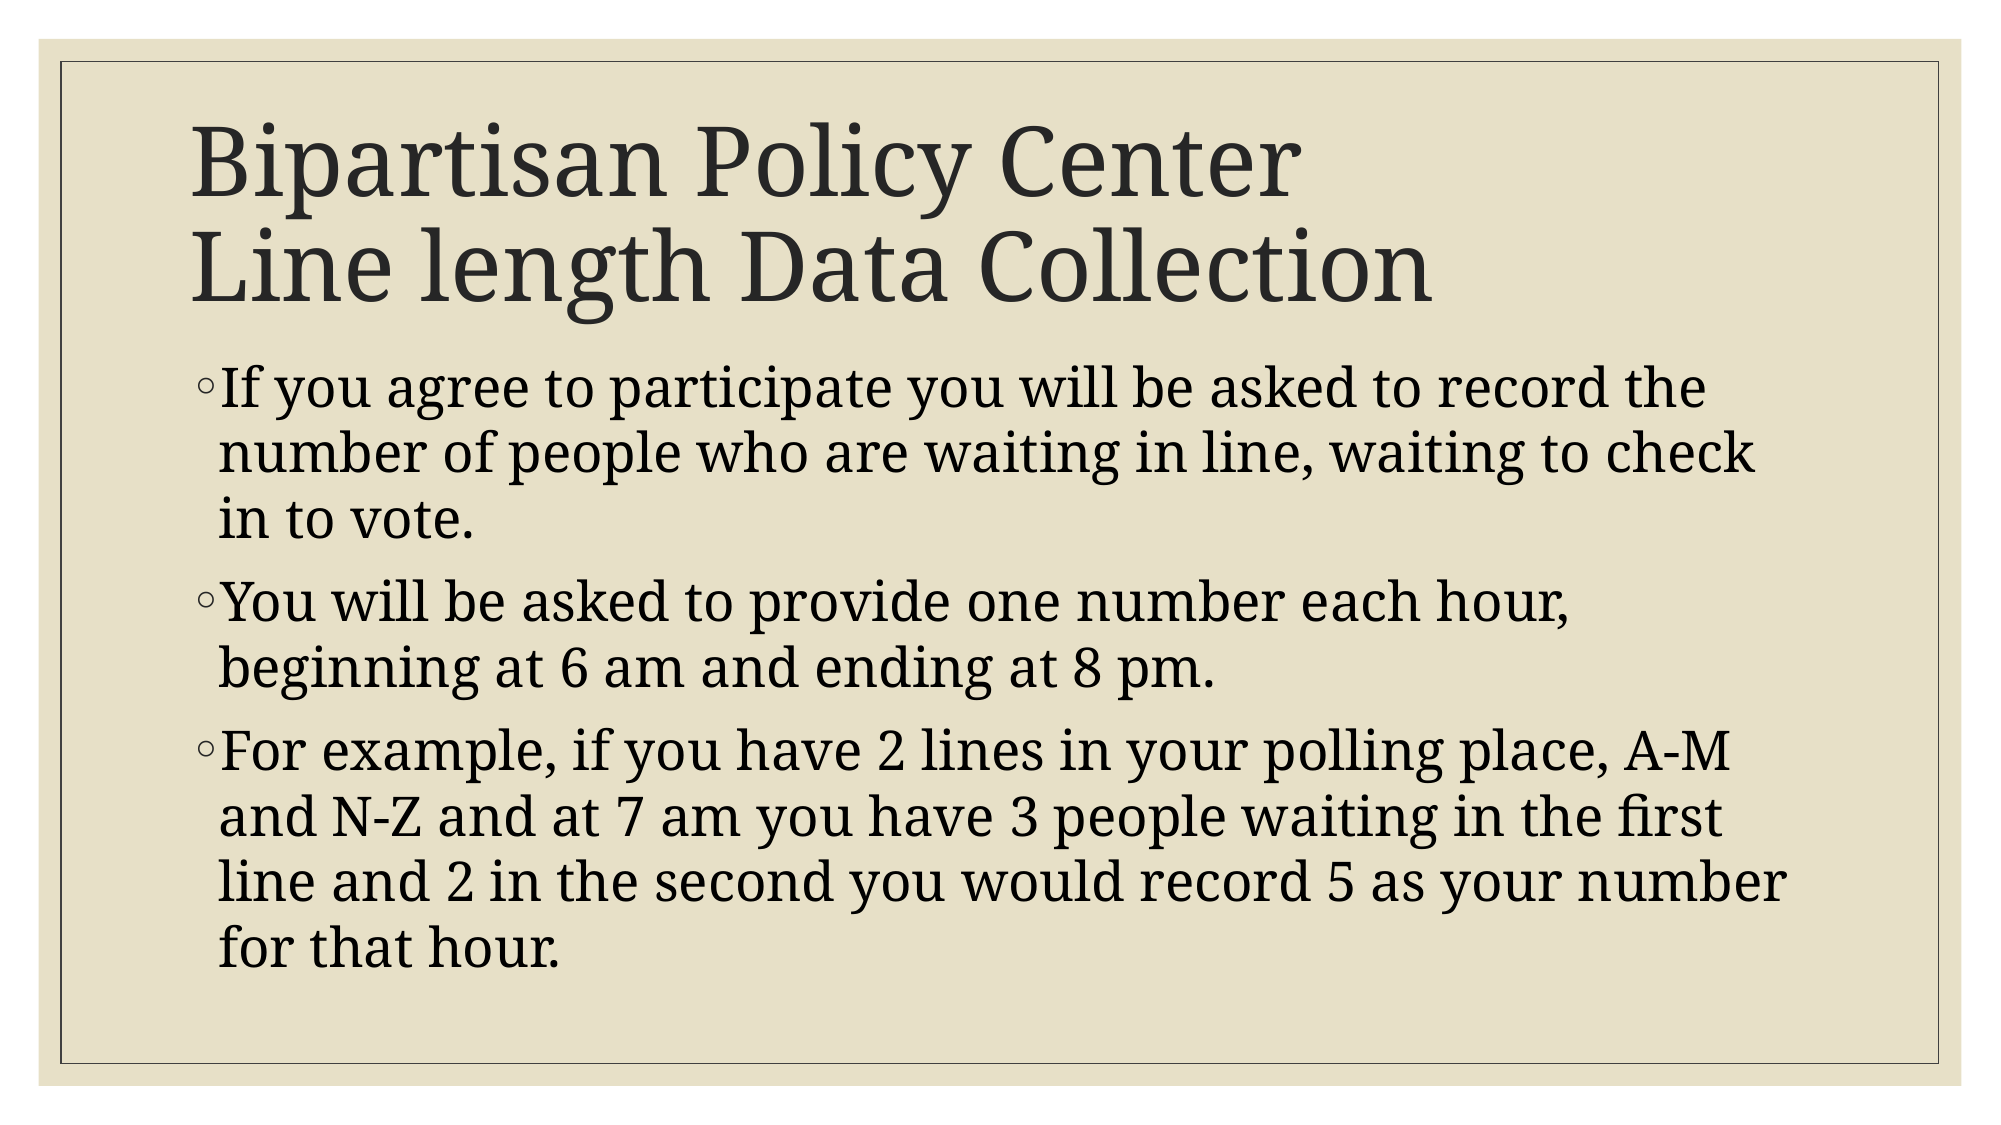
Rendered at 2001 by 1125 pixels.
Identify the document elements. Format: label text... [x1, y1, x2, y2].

title Bipartisan Policy Center Line length Data Collection [174, 105, 1825, 331]
list If you agree to participate you will be asked to record the number of people who are waiting in line, waiting to check in to vote. You will be asked to provide one number each hour, beginning at 6 am and ending at 8 pm. For example, if you have 2 lines in your polling place, A-M and N-Z and at 7 am you have 3 people waiting in the first line and 2 in the second you would record 5 as your number for that hour. [174, 345, 1825, 990]
